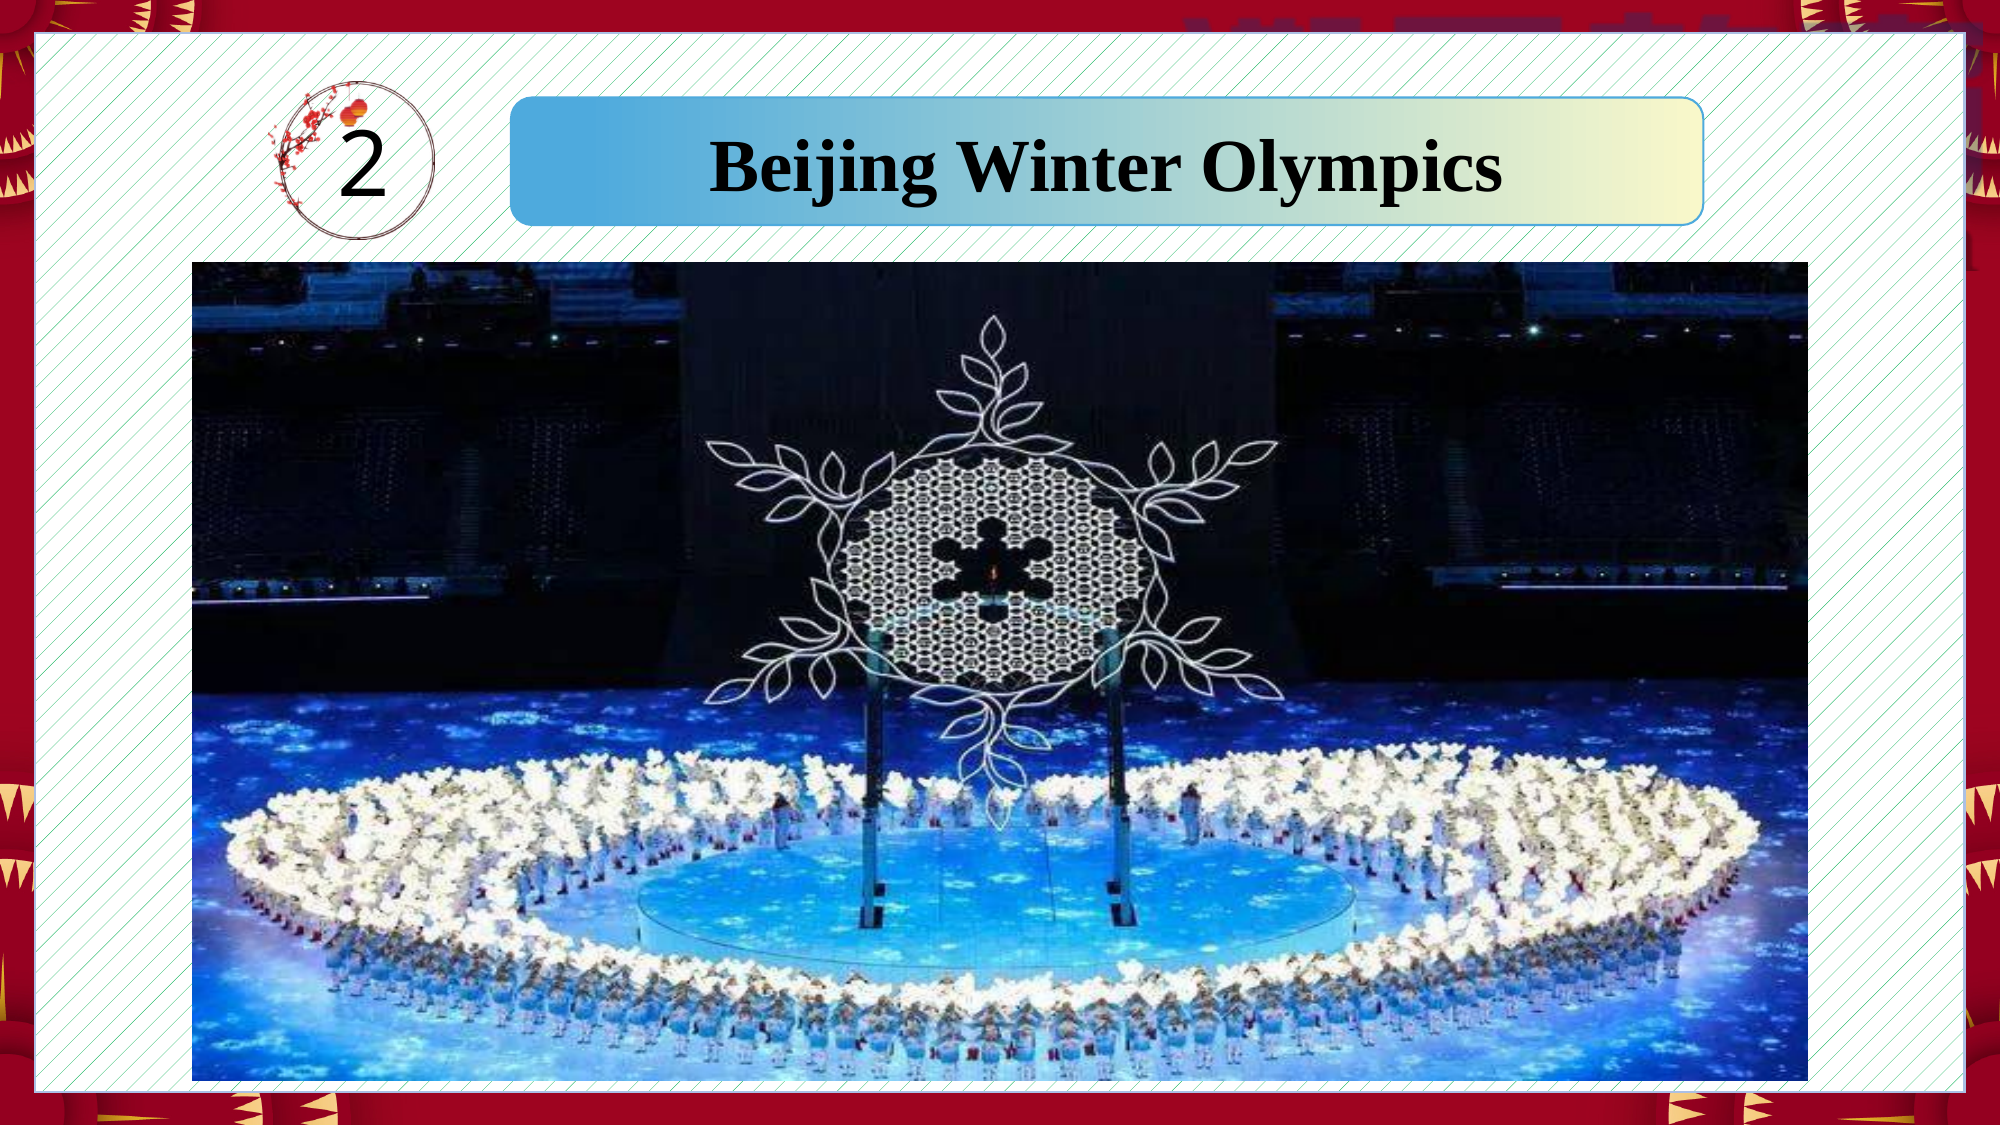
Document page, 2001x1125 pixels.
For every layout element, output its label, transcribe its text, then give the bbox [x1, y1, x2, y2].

picture [0, 0, 2000, 1125]
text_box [268, 81, 435, 240]
text_box [34, 32, 1966, 1093]
text_box Beijing Winter Olympics [509, 96, 1705, 227]
